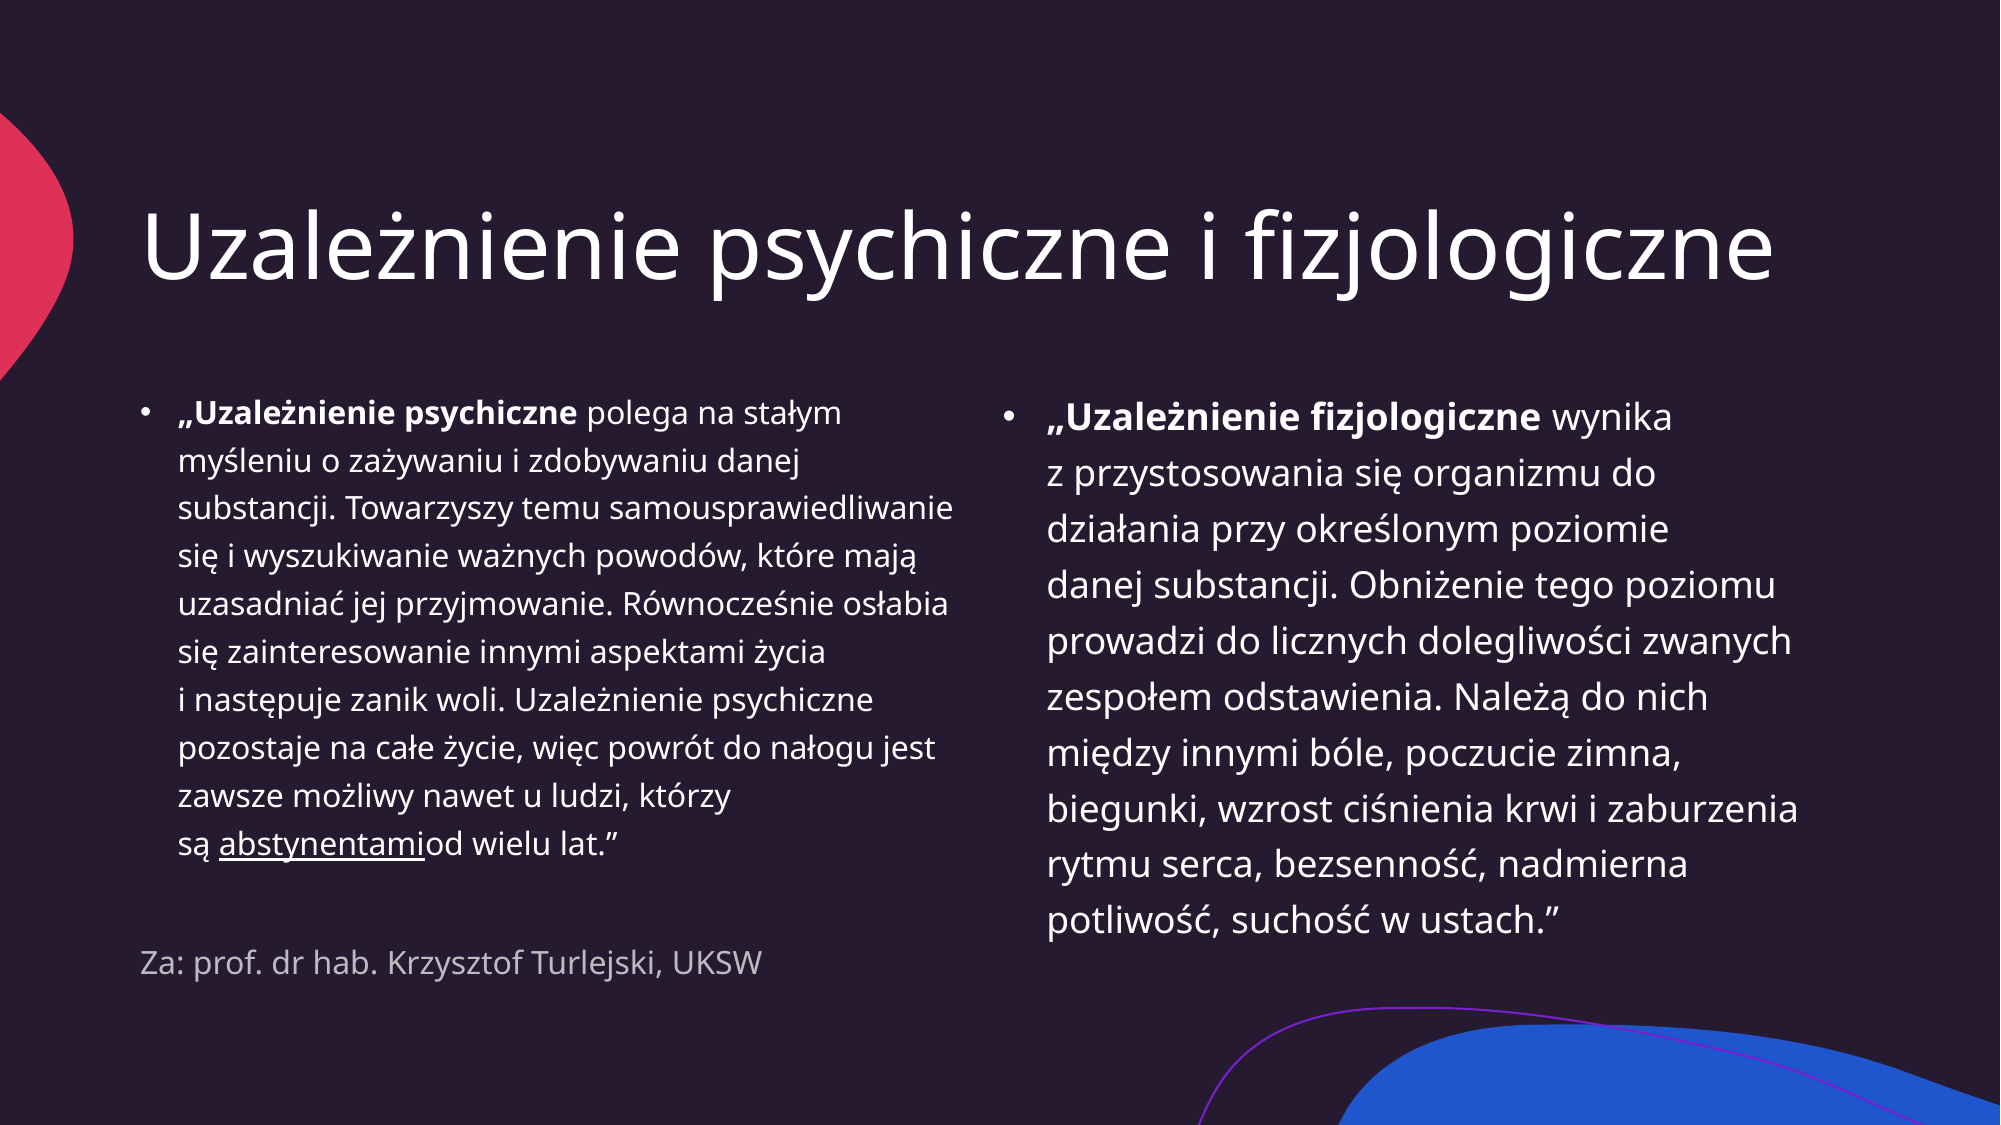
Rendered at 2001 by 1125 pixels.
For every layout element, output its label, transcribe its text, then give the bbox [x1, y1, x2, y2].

list „Uzależnienie psychiczne polega na stałym myśleniu o zażywaniu i zdobywaniu danej substancji. Towarzyszy temu samousprawiedliwanie się i wyszukiwanie ważnych powodów, które mają uzasadniać jej przyjmowanie. Równocześnie osłabia się zainteresowanie innymi aspektami życia i następuje zanik woli. Uzależnienie psychiczne pozostaje na całe życie, więc powrót do nałogu jest zawsze możliwy nawet u ludzi, którzy są abstynentamiod wielu lat.” Za: prof. dr hab. Krzysztof Turlejski, UKSW [125, 375, 970, 1000]
title Uzależnienie psychiczne i fizjologiczne [125, 125, 1875, 375]
list „Uzależnienie fizjologiczne wynika z przystosowania się organizmu do działania przy określonym poziomie danej substancji. Obniżenie tego poziomu prowadzi do licznych dolegliwości zwanych zespołem odstawienia. Należą do nich między innymi bóle, poczucie zimna, biegunki, wzrost ciśnienia krwi i zaburzenia rytmu serca, bezsenność, nadmierna potliwość, suchość w ustach.” [987, 375, 1833, 1000]
